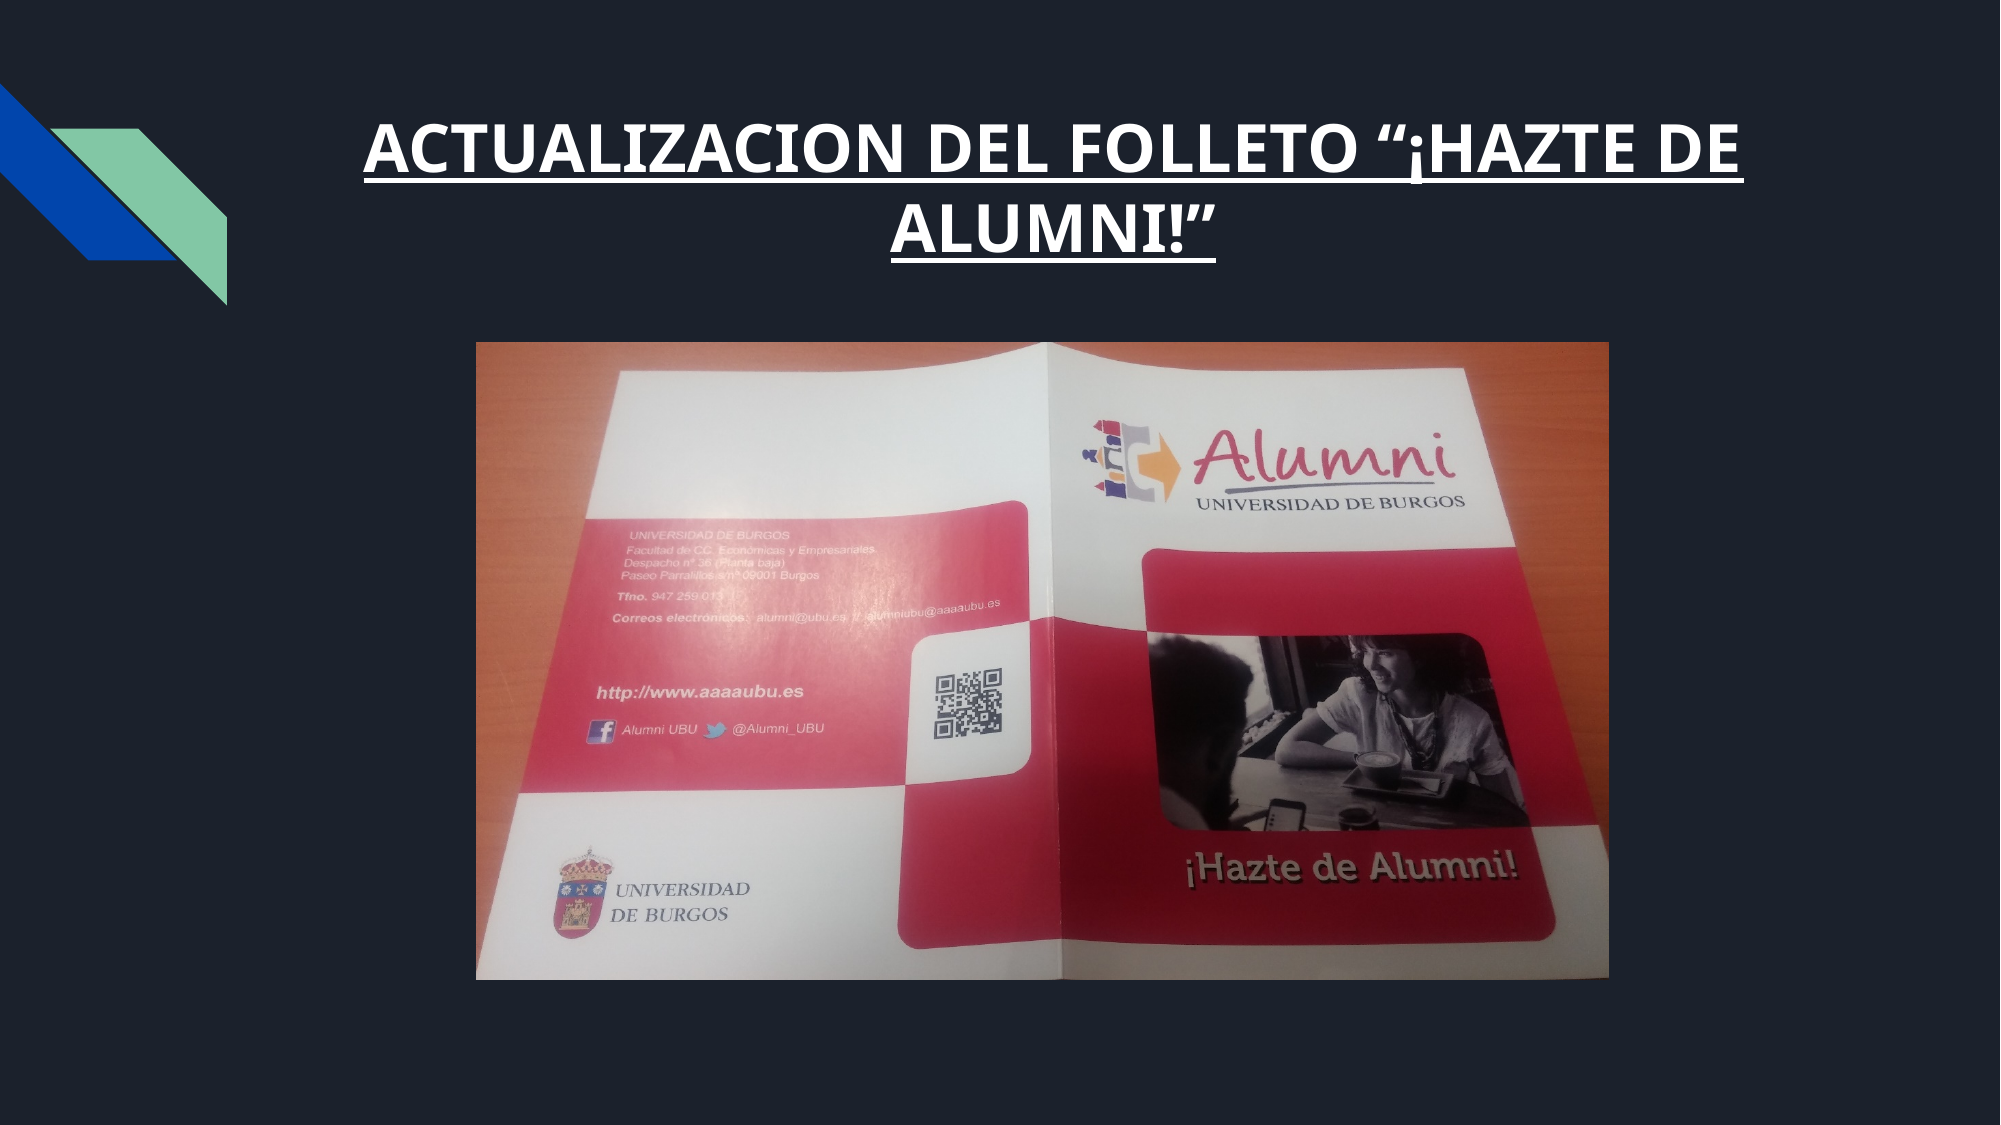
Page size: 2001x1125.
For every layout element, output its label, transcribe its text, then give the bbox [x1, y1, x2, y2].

title ACTUALIZACION DEL FOLLETO “¡HAZTE DE ALUMNI!” [283, 86, 1824, 354]
picture [476, 342, 1610, 980]
